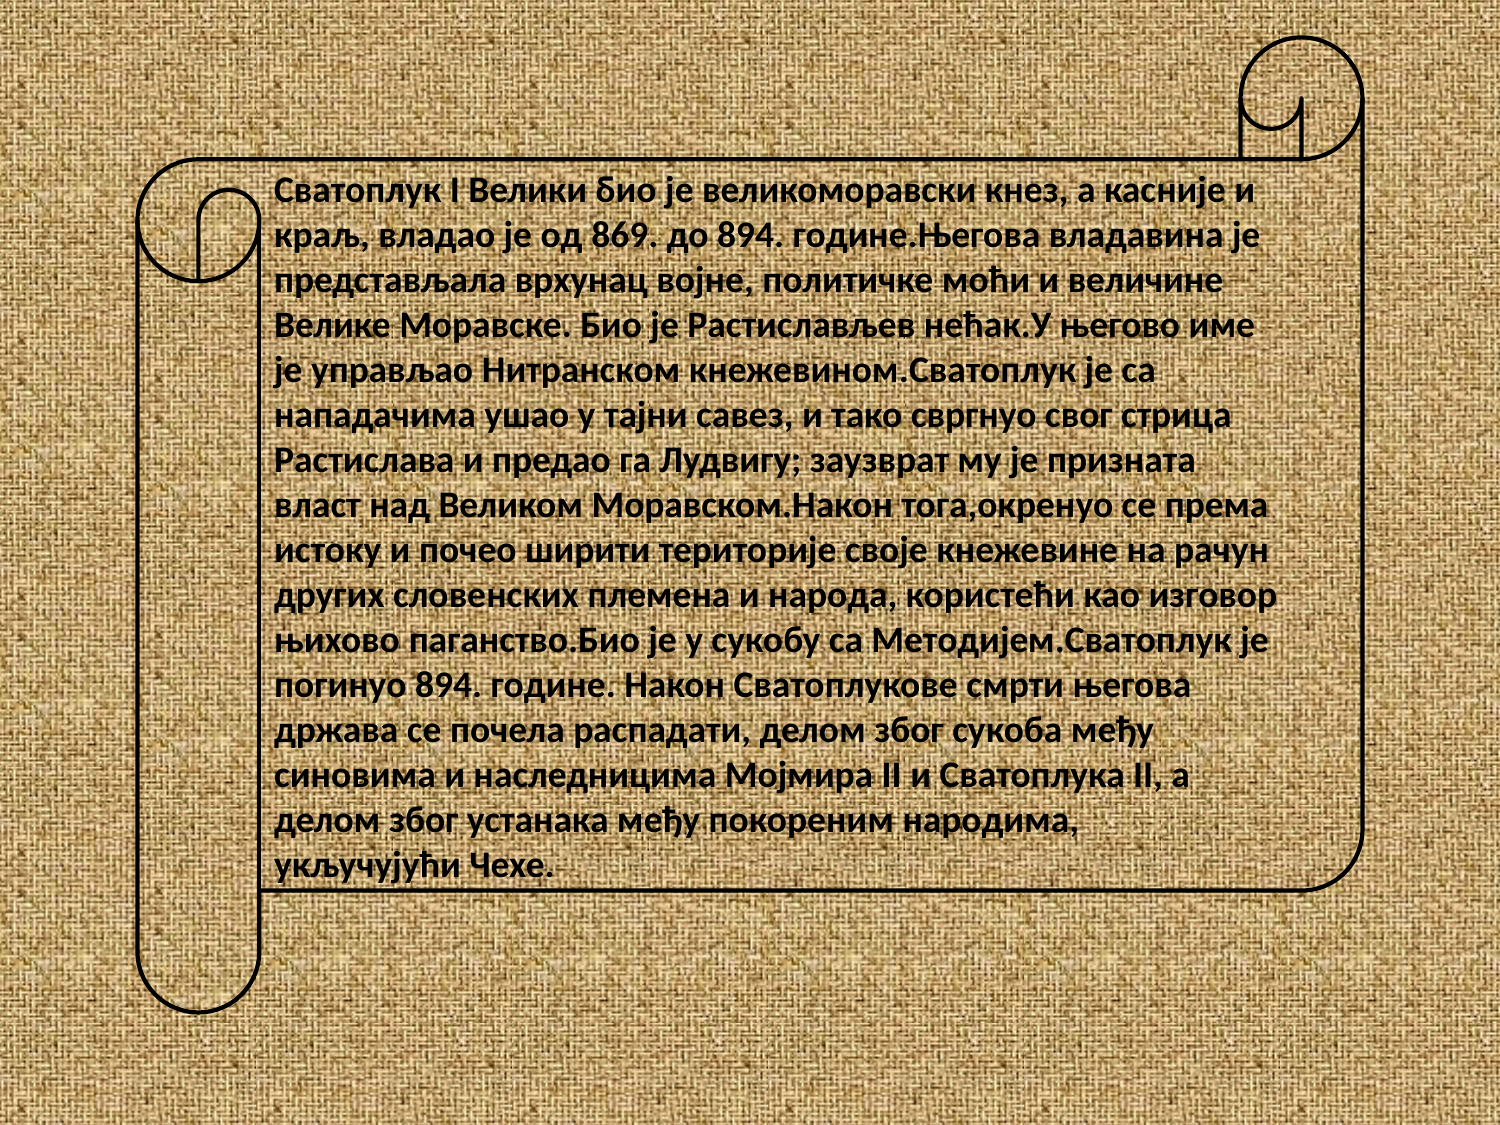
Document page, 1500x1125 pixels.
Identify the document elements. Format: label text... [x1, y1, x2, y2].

text_box Сватоплук I Велики био је великоморавски кнез, а касније и краљ, владао је од 869. до 894. године.Његова владавина је представљала врхунац војне, политичке моћи и величине Велике Моравске. Био је Растислављев нећак.У његово име је управљао Нитранском кнежевином.Сватоплук је са нападачима ушао у тајни савез, и тако свргнуо свог стрица Растислава и предао га Лудвигу; заузврат му је призната власт над Великом Моравском.Након тога,окренуо се према истоку и почео ширити територије своје кнежевине на рачун других словенских племена и народа, користећи као изговор њихово паганство.Био је у сукобу са Методијем.Сватоплук је погинуо 894. године. Након Сватоплукове смрти његова држава се почела распадати, делом због сукоба међу синовима и наследницима Мојмира II и Сватоплука II, а делом због устанака међу покореним народима, укључујући Чехе. [135, 35, 1365, 1015]
picture [0, 0, 1500, 1125]
